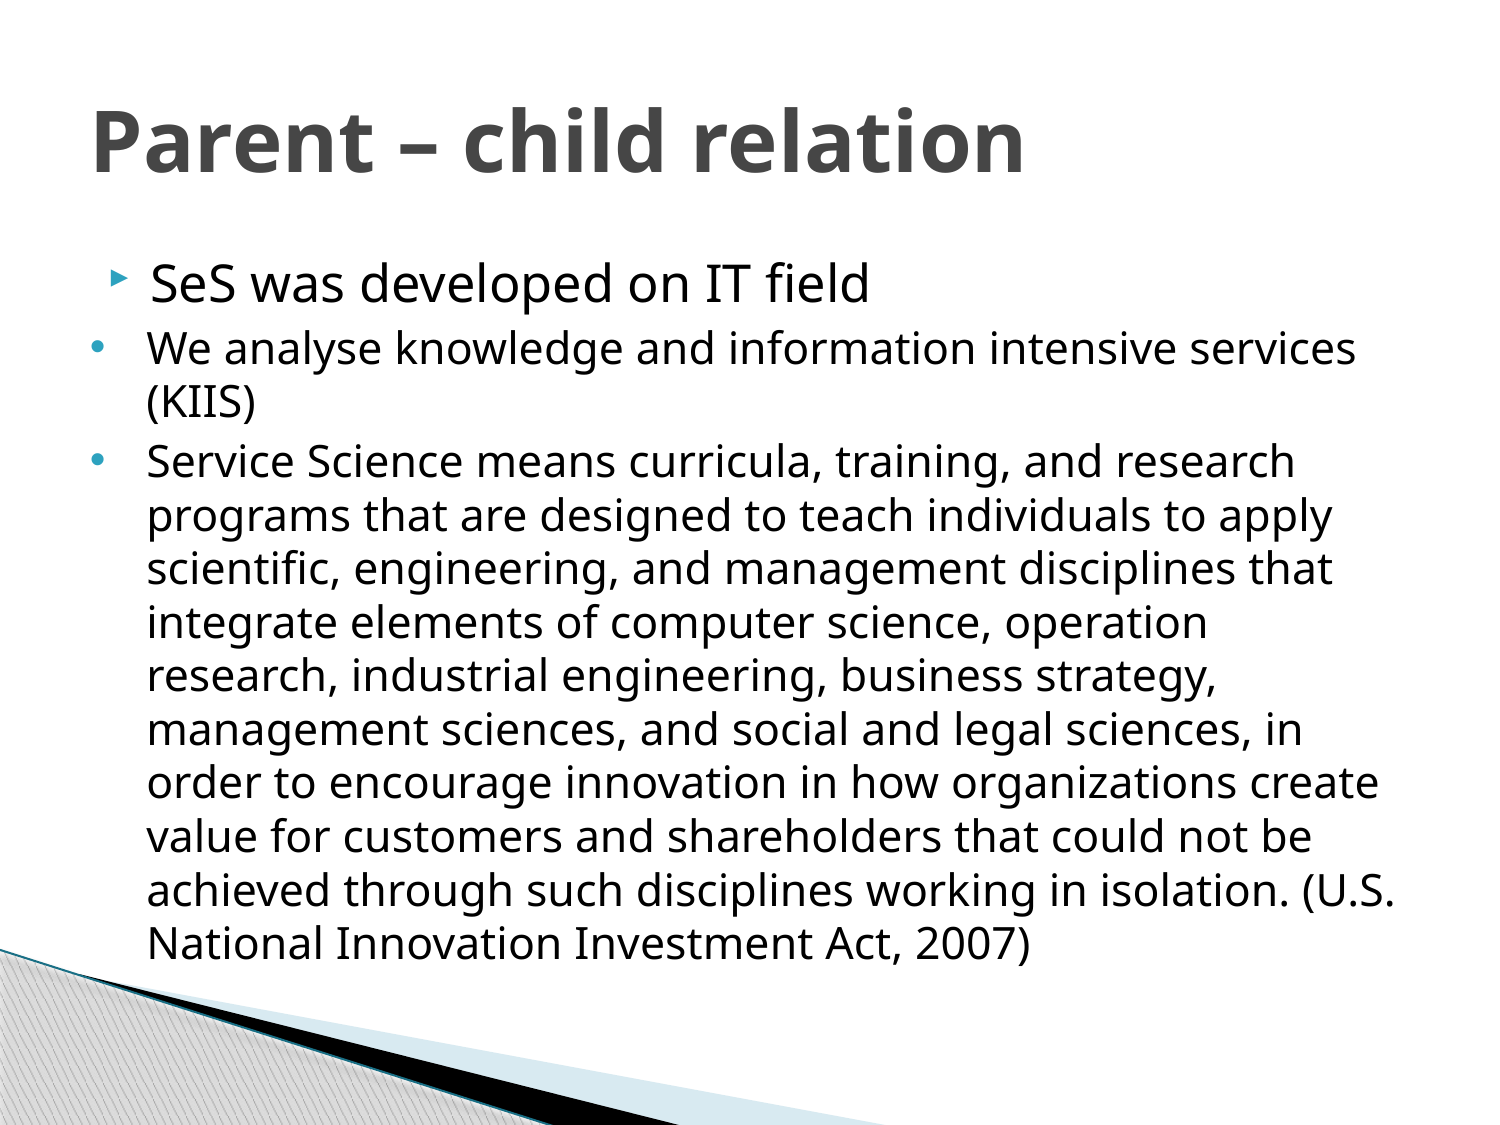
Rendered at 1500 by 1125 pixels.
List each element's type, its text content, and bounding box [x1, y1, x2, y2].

title Parent – child relation [75, 45, 1425, 233]
list SeS was developed on IT field We analyse knowledge and information intensive services (KIIS) Service Science means curricula, training, and research programs that are designed to teach individuals to apply scientific, engineering, and management disciplines that integrate elements of computer science, operation research, industrial engineering, business strategy, management sciences, and social and legal sciences, in order to encourage innovation in how organizations create value for customers and shareholders that could not be achieved through such disciplines working in isolation. (U.S. National Innovation Investment Act, 2007) [75, 243, 1425, 986]
